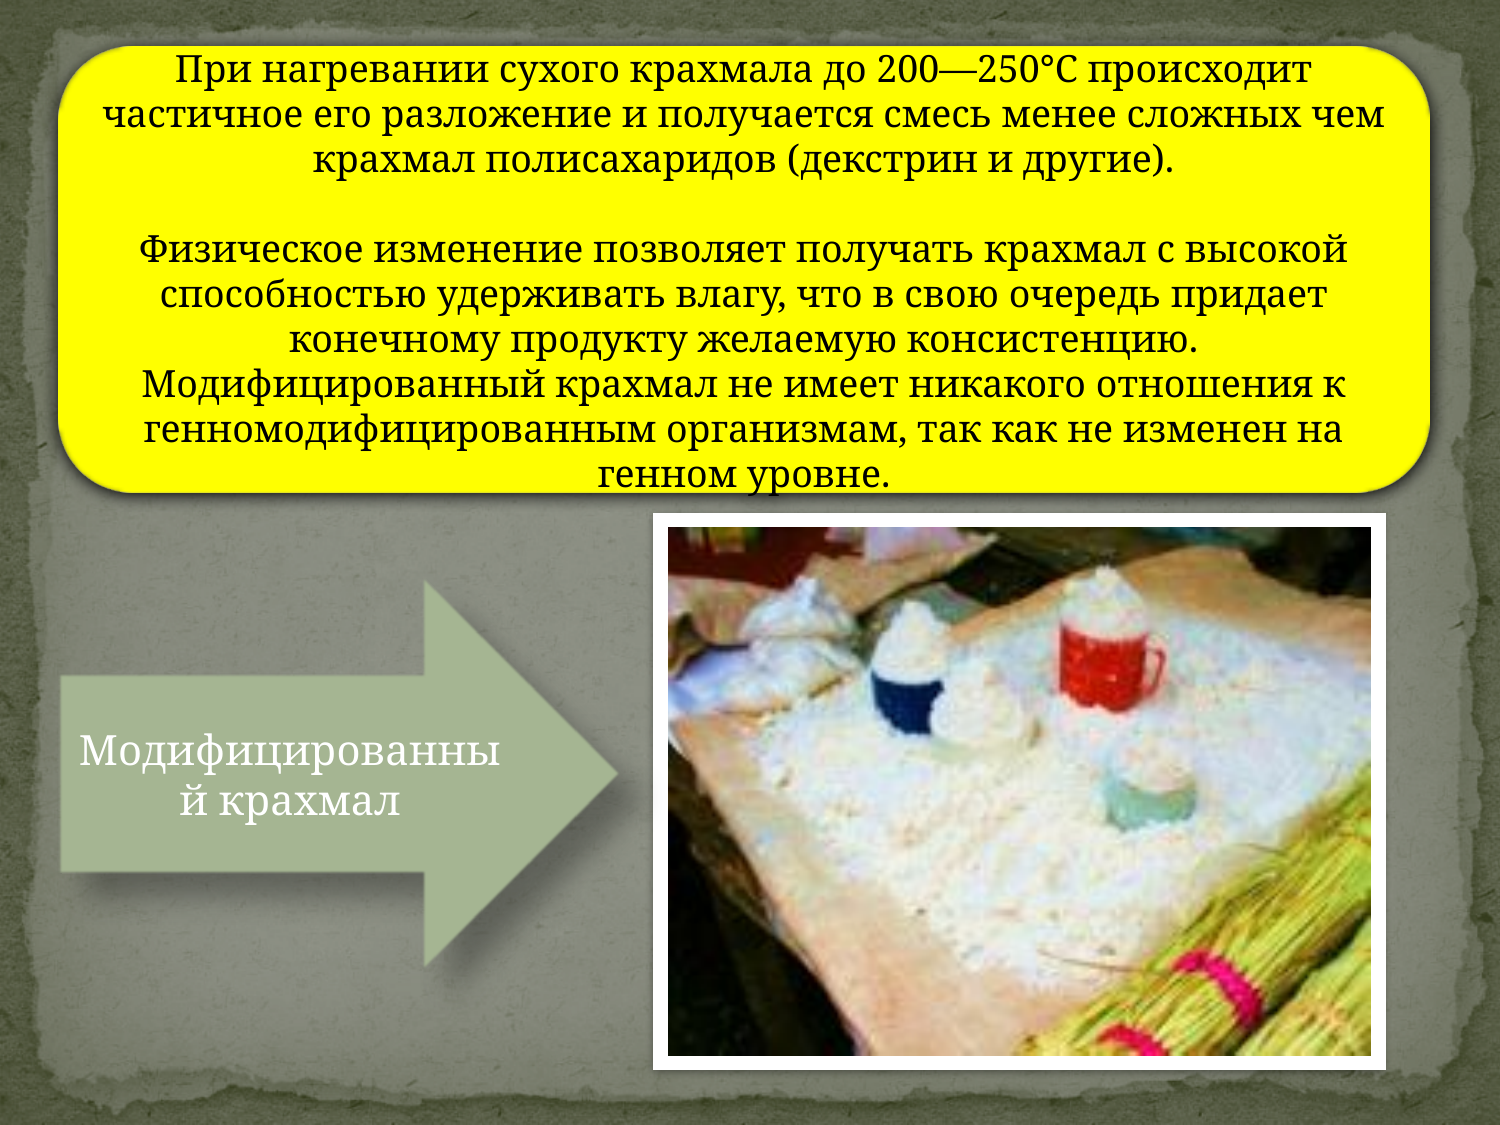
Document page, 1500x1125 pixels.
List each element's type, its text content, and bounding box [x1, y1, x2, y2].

text_box При нагревании сухого крахмала до 200—250°С происходит частичное его разложение и получается смесь менее сложных чем крахмал полисахаридов (декстрин и другие). Физическое изменение позволяет получать крахмал с высокой способностью удерживать влагу, что в свою очередь придает конечному продукту желаемую консистенцию. Модифицированный крахмал не имеет никакого отношения к генномодифицированным организмам, так как не изменен на генном уровне. [55, 43, 1435, 498]
text_box Модифицированный крахмал [57, 573, 623, 974]
picture [668, 527, 1371, 1056]
